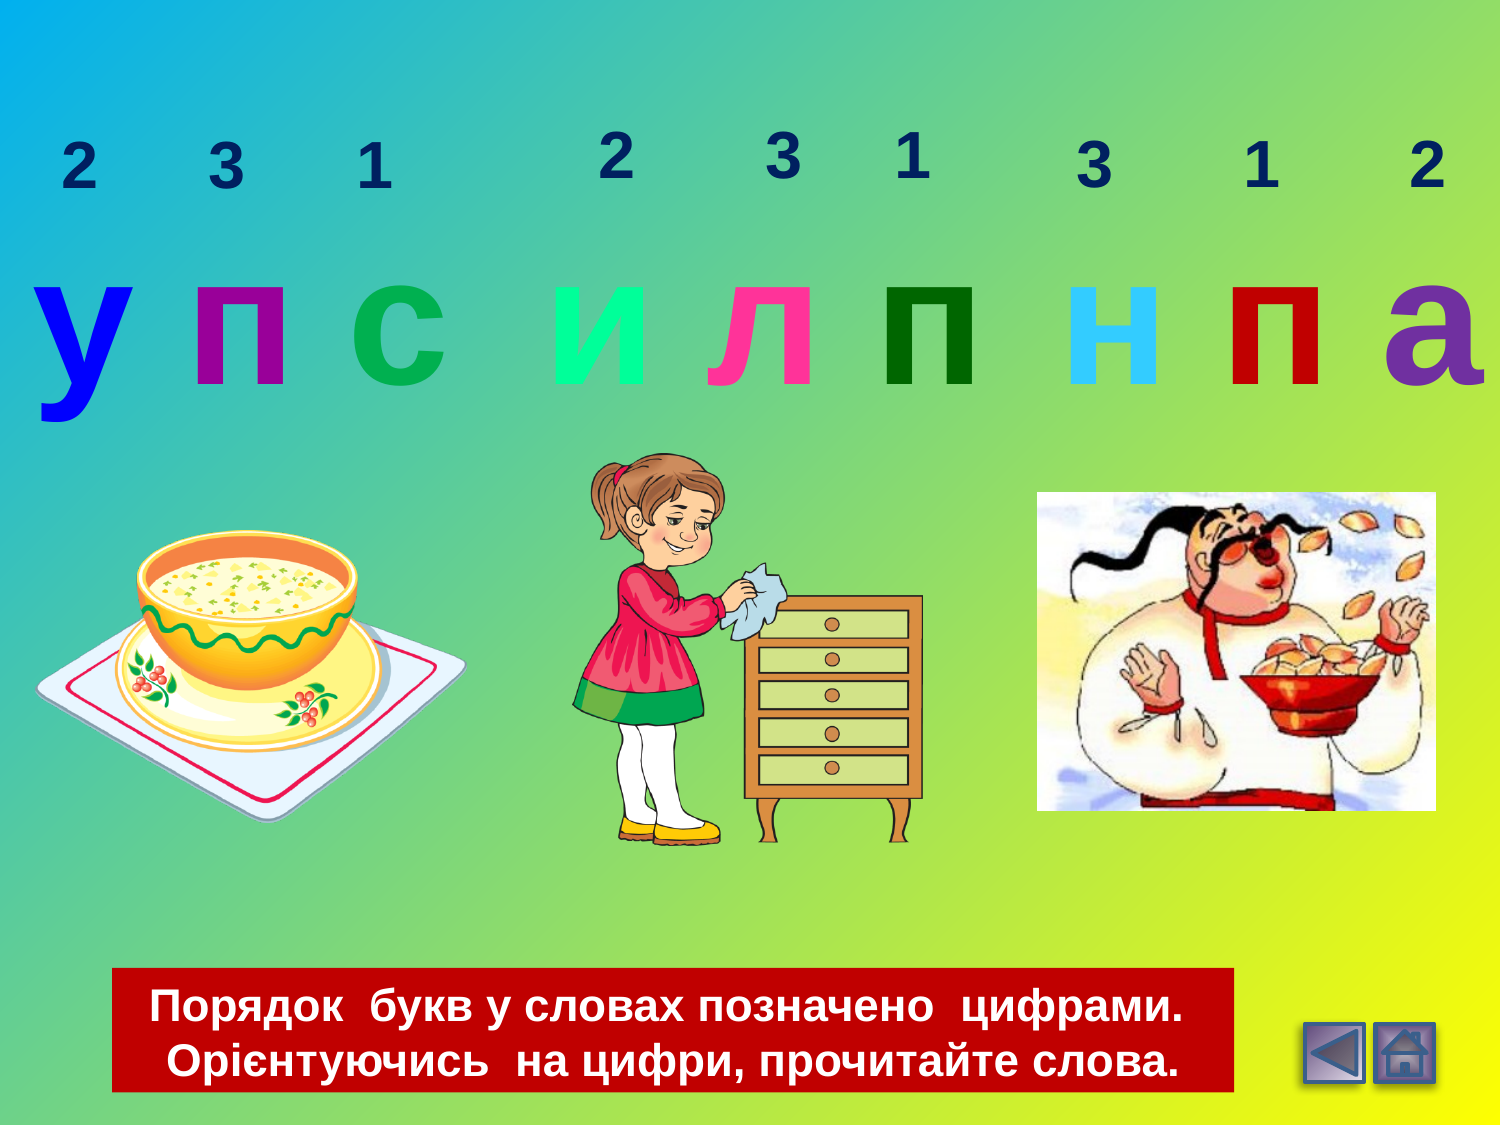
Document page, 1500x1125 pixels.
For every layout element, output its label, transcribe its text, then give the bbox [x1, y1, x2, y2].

text_box [1303, 1022, 1366, 1084]
text_box [1375, 1023, 1435, 1083]
picture [1037, 492, 1436, 811]
text_box Порядок букв у словах позначено цифрами. Орієнтуючись на цифри, прочитайте слова. [112, 967, 1235, 1093]
picture [35, 530, 467, 823]
text_box 3 1 2 н п а [1043, 113, 1500, 429]
picture [572, 453, 923, 847]
text_box 2 3 1 и л п [490, 58, 1010, 429]
text_box 2 3 1 у п с [17, 114, 479, 430]
